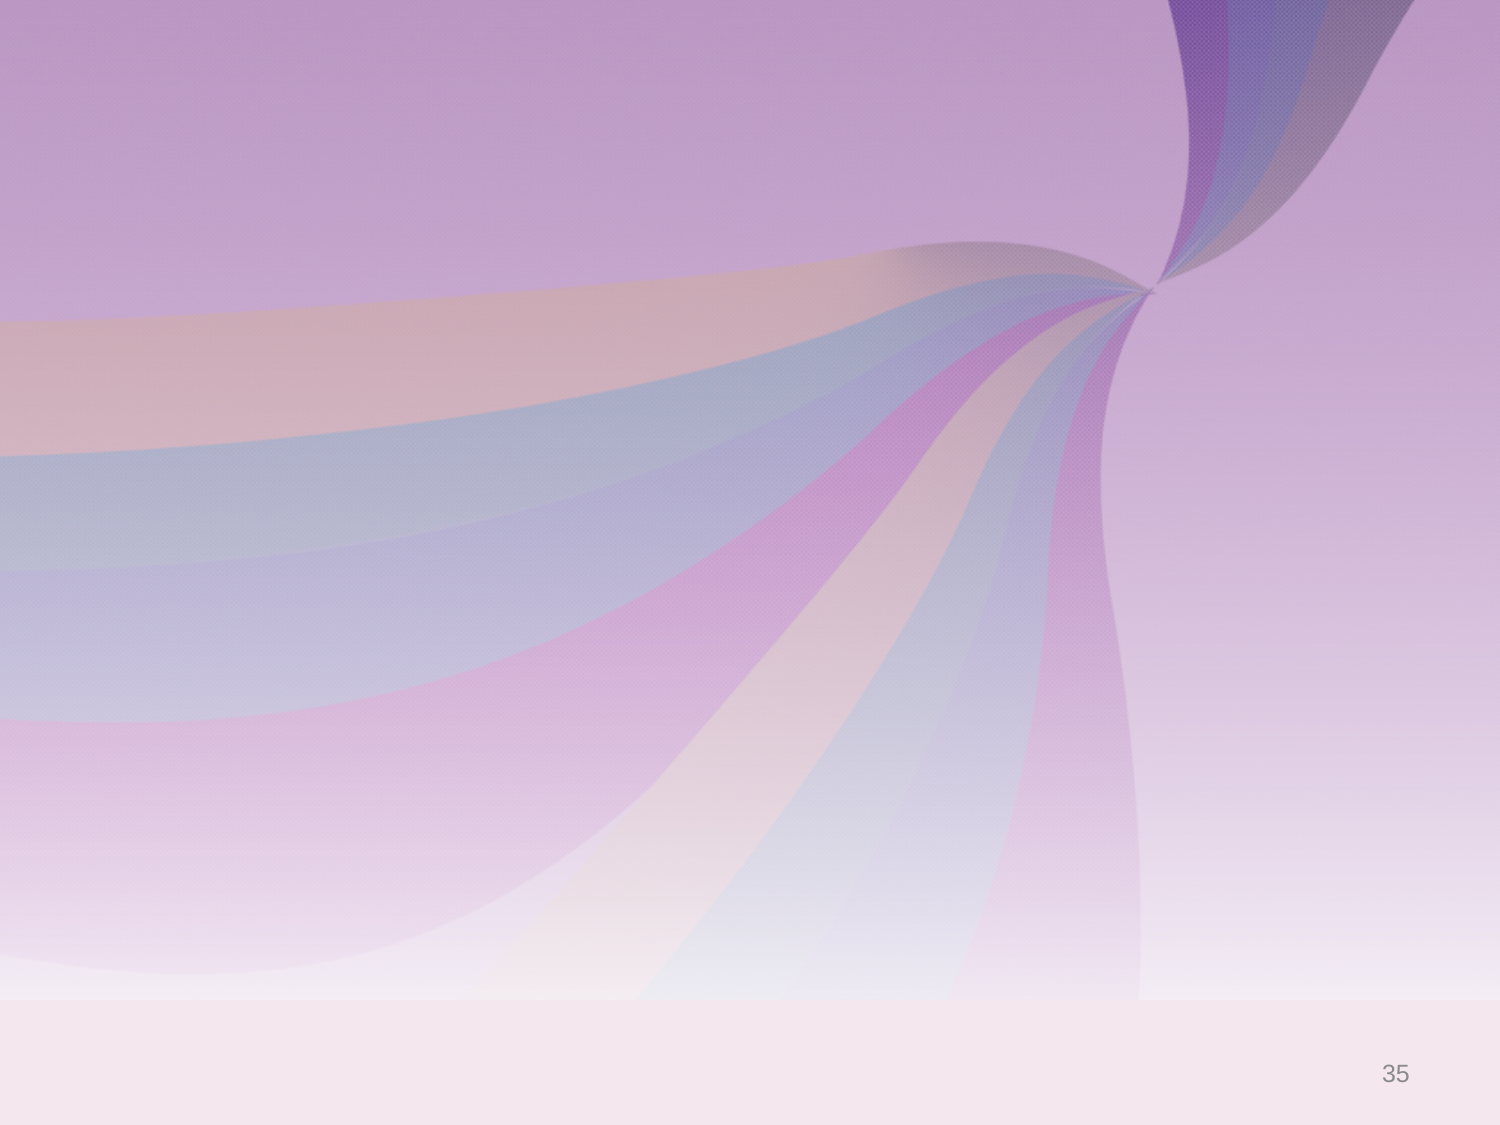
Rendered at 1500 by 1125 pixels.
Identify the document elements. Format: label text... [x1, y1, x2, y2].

slide_number 35 [1074, 1042, 1425, 1103]
